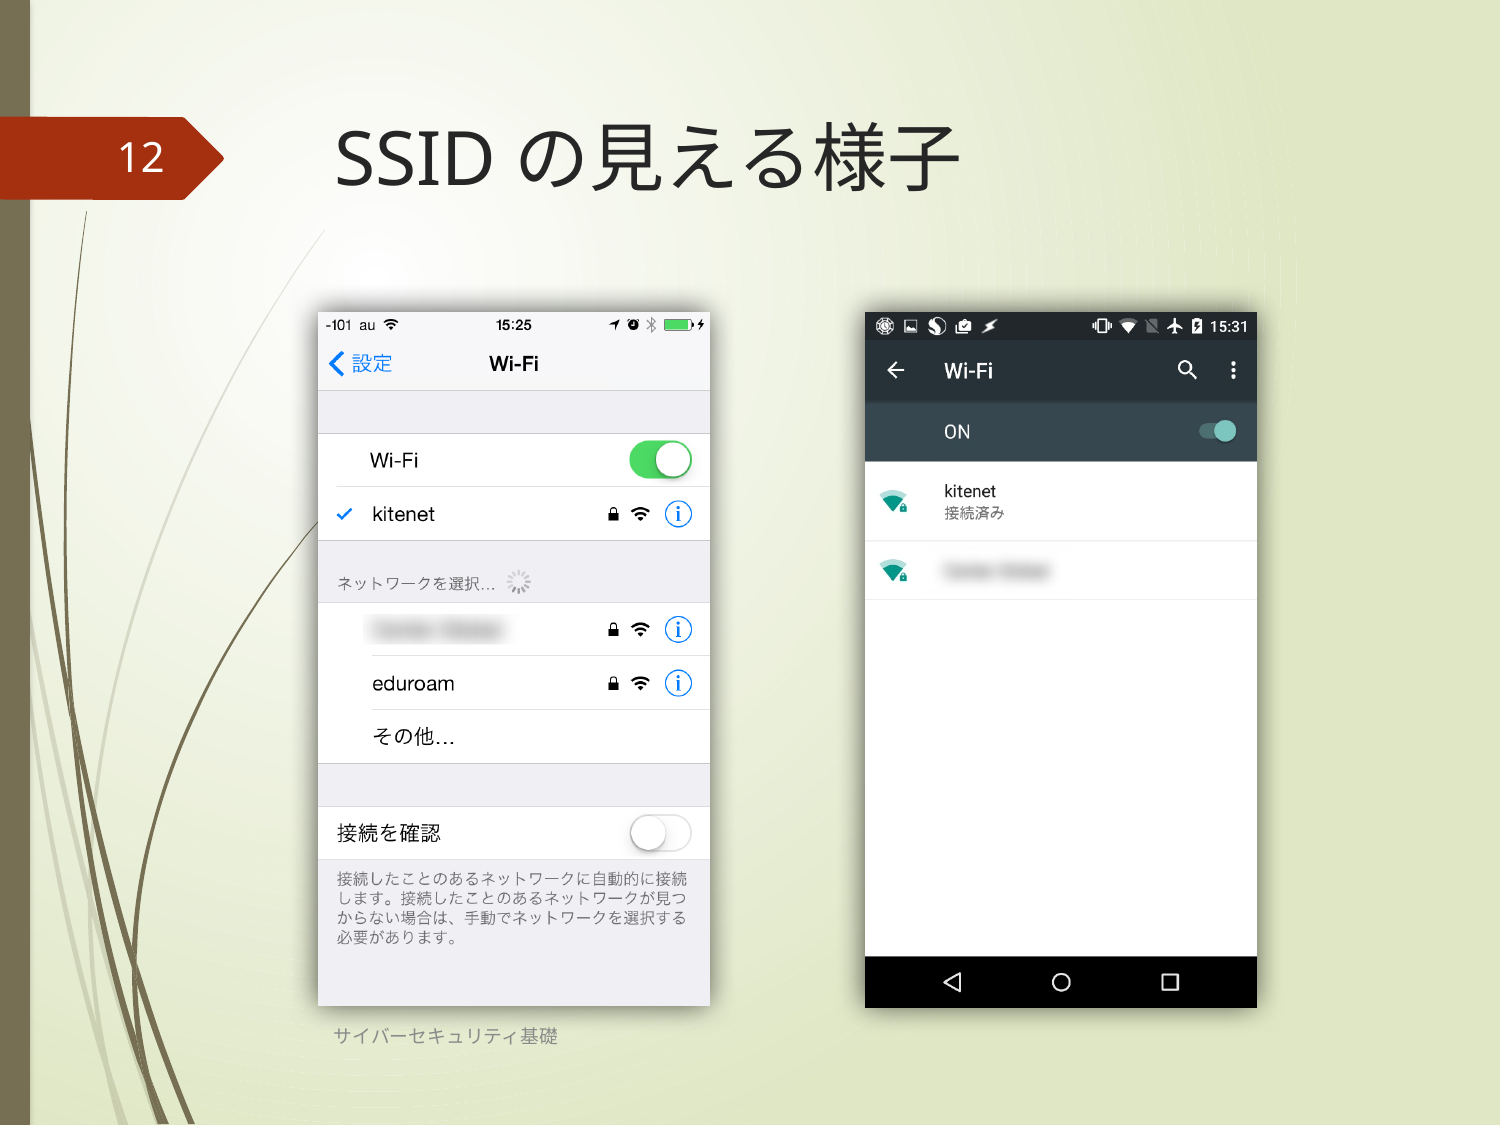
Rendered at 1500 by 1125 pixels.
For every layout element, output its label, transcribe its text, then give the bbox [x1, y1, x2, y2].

slide_number 12 [83, 129, 180, 190]
picture [318, 312, 710, 1007]
picture [865, 312, 1257, 1008]
footer サイバーセキュリティ基礎 [318, 1006, 1257, 1067]
title SSIDの見える様子 [319, 102, 1400, 313]
